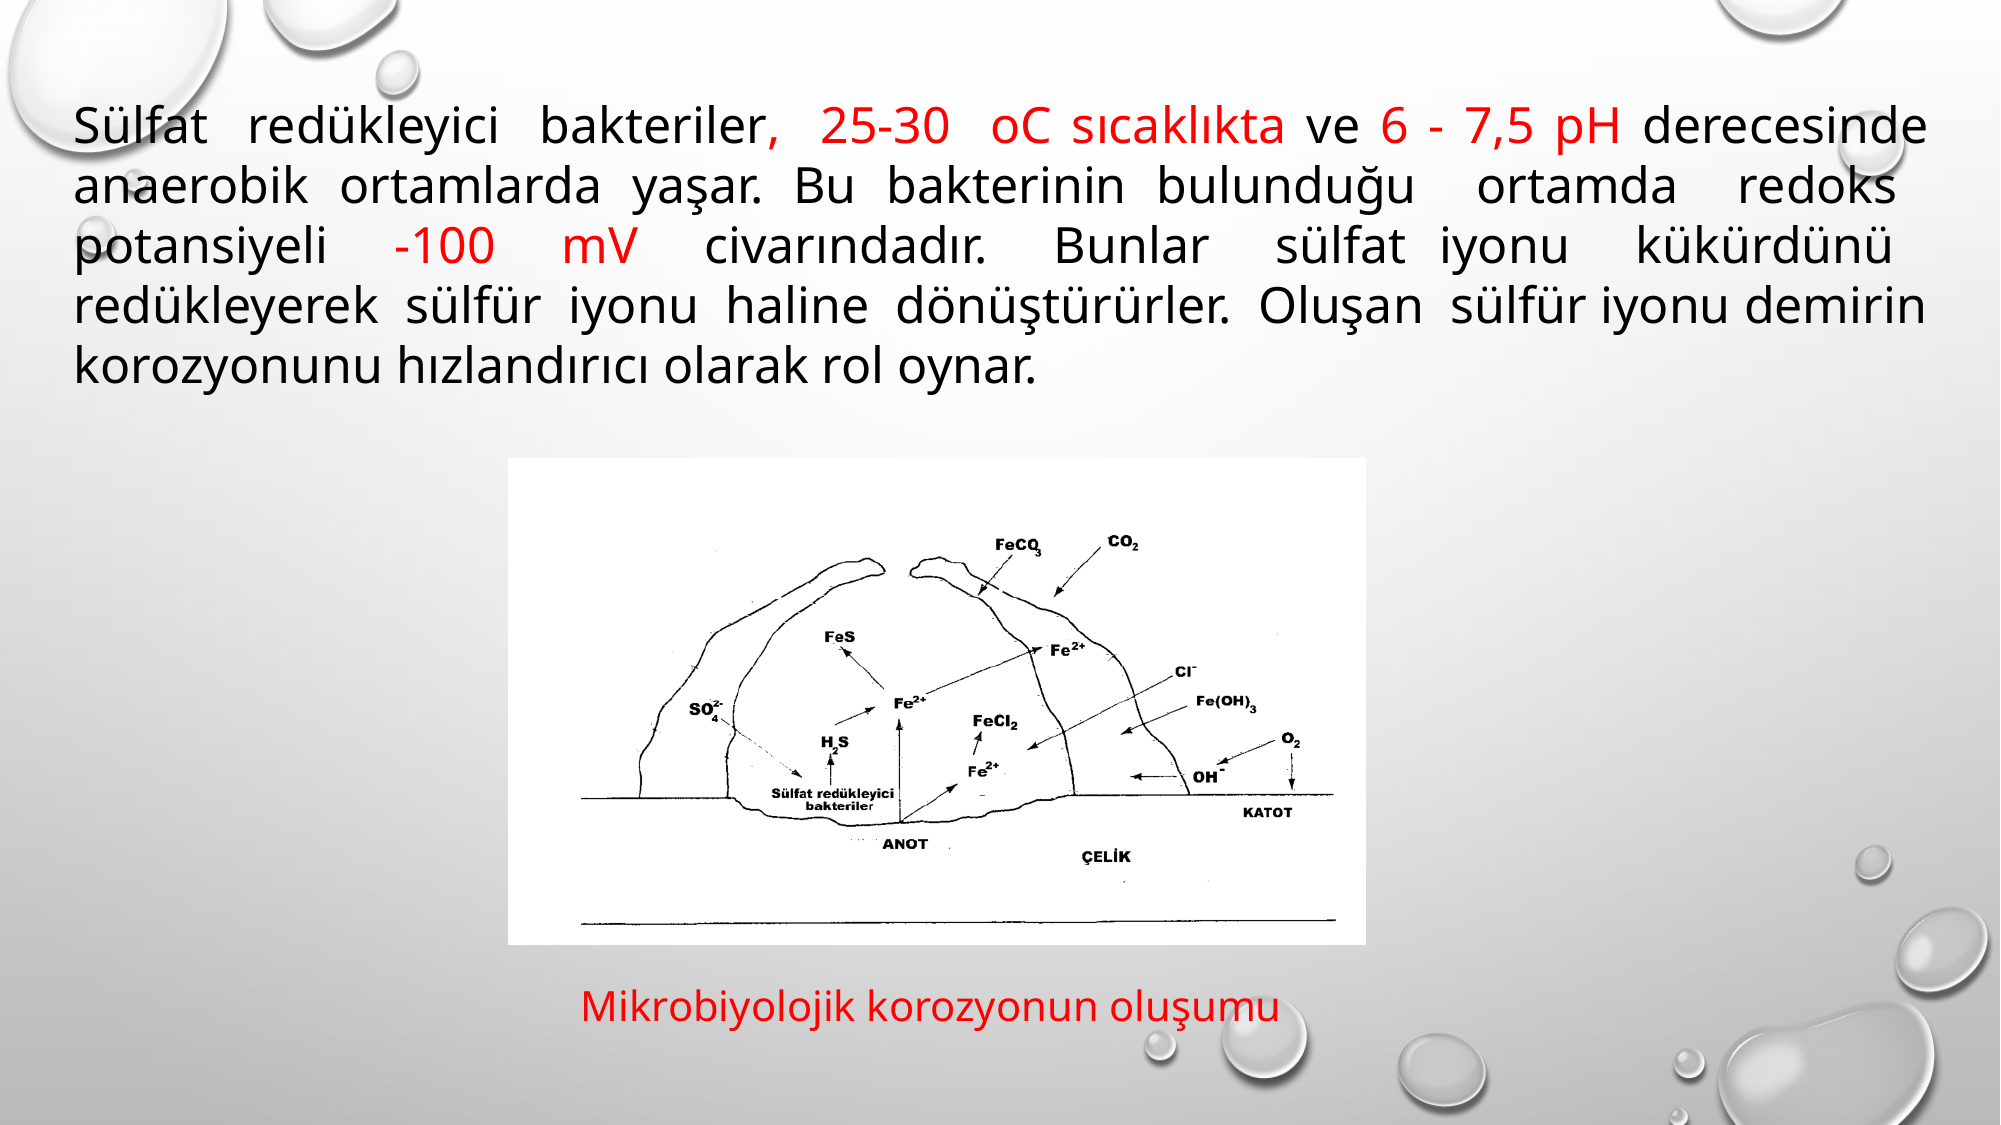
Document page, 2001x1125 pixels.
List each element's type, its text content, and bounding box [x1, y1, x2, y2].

text_box Mikrobiyolojik korozyonun oluşumu [566, 972, 1308, 1037]
picture [0, 0, 2000, 1125]
text_box Sülfat redükleyici bakteriler, 25-30 oC sıcaklıkta ve 6 - 7,5 pH derecesinde anaerobik ortamlarda yaşar. Bu bakterinin bulunduğu ortamda redoks potansiyeli -100 mV civarındadır. Bunlar sülfat iyonu kükürdünü redükleyerek sülfür iyonu haline dönüştürürler. Oluşan sülfür iyonu demirin korozyonunu hızlandırıcı olarak rol oynar. [58, 85, 1944, 401]
